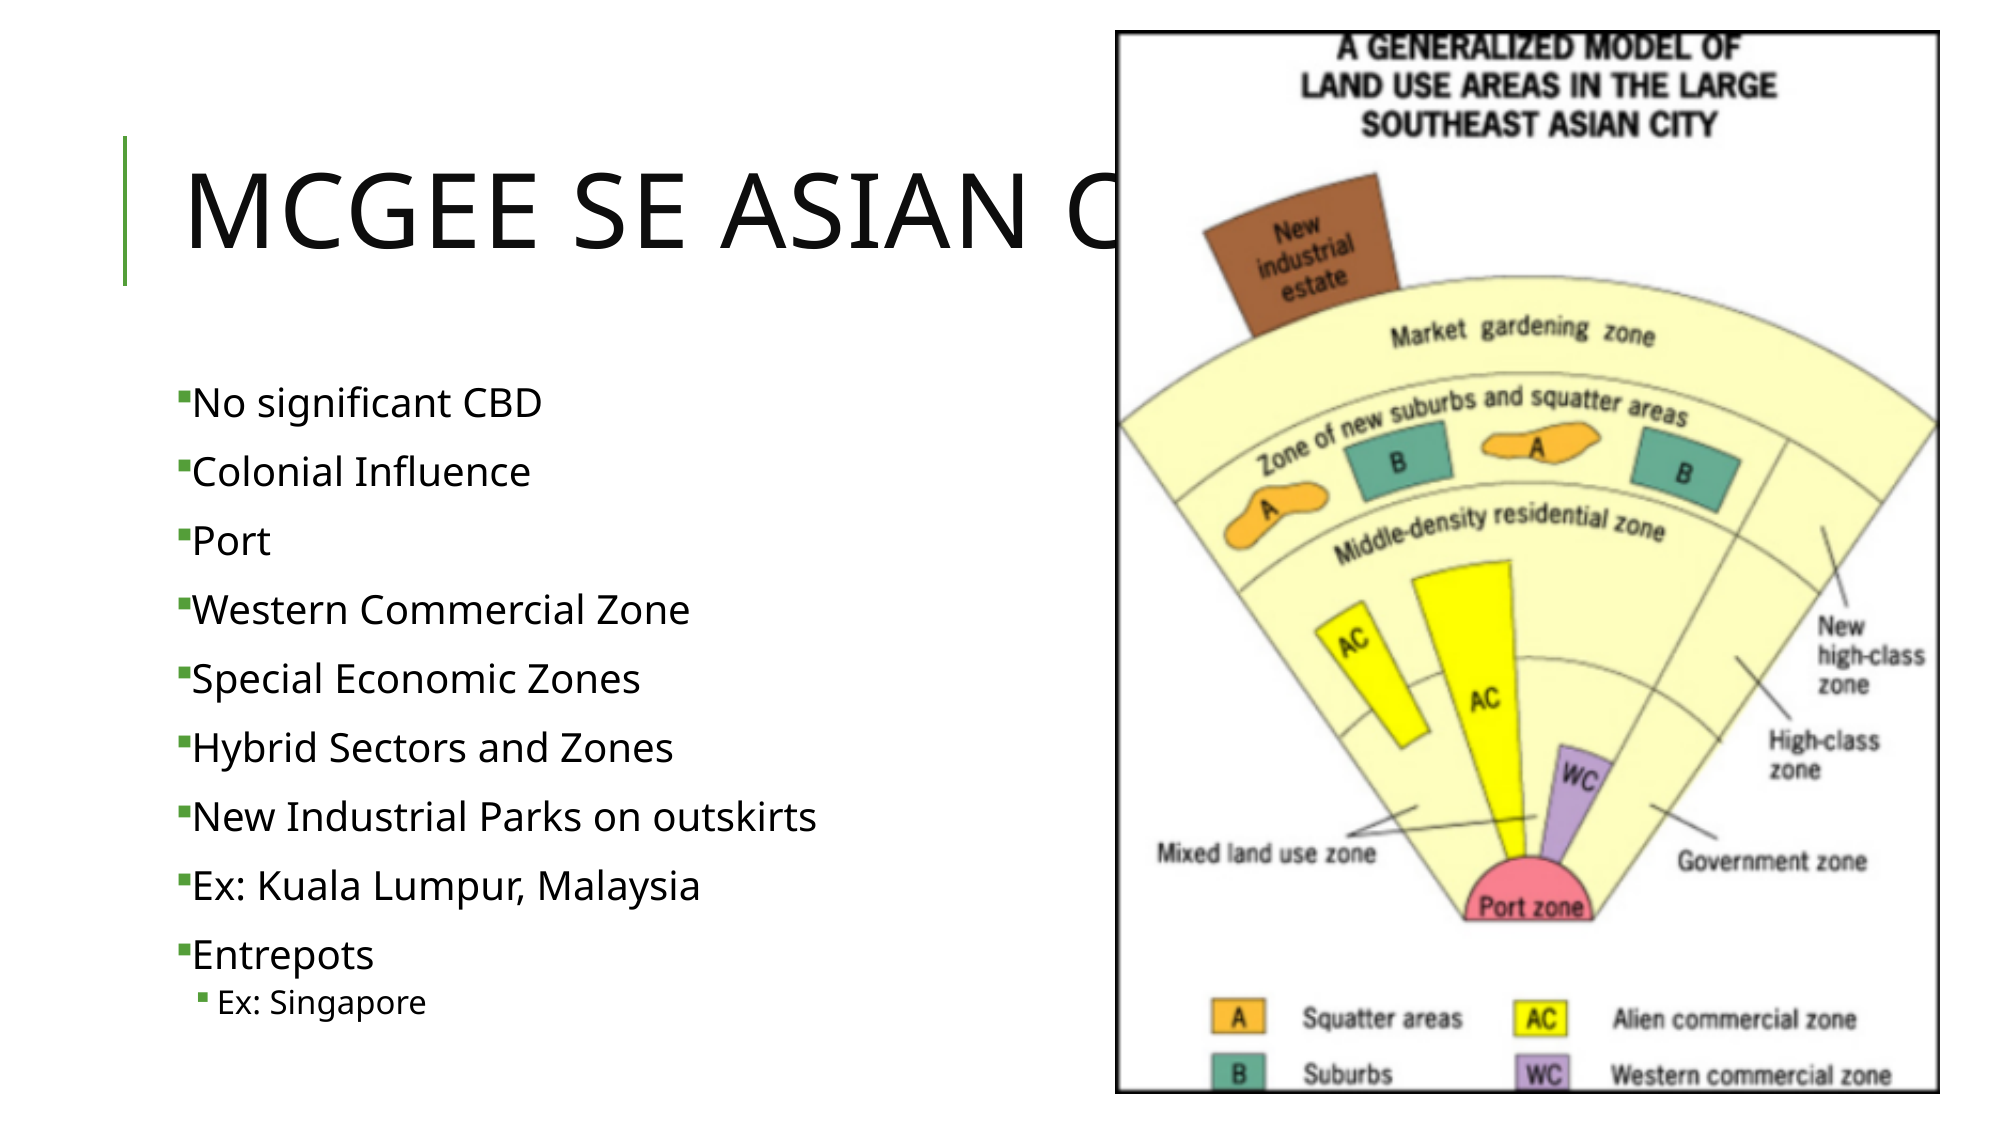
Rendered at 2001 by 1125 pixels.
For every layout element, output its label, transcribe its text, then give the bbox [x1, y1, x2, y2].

picture [1115, 30, 1940, 1095]
list No significant CBD Colonial Influence Port Western Commercial Zone Special Economic Zones Hybrid Sectors and Zones New Industrial Parks on outskirts Ex: Kuala Lumpur, Malaysia Entrepots Ex: Singapore [168, 375, 906, 1035]
title McGee SE Asian City Model [168, 96, 1108, 342]
